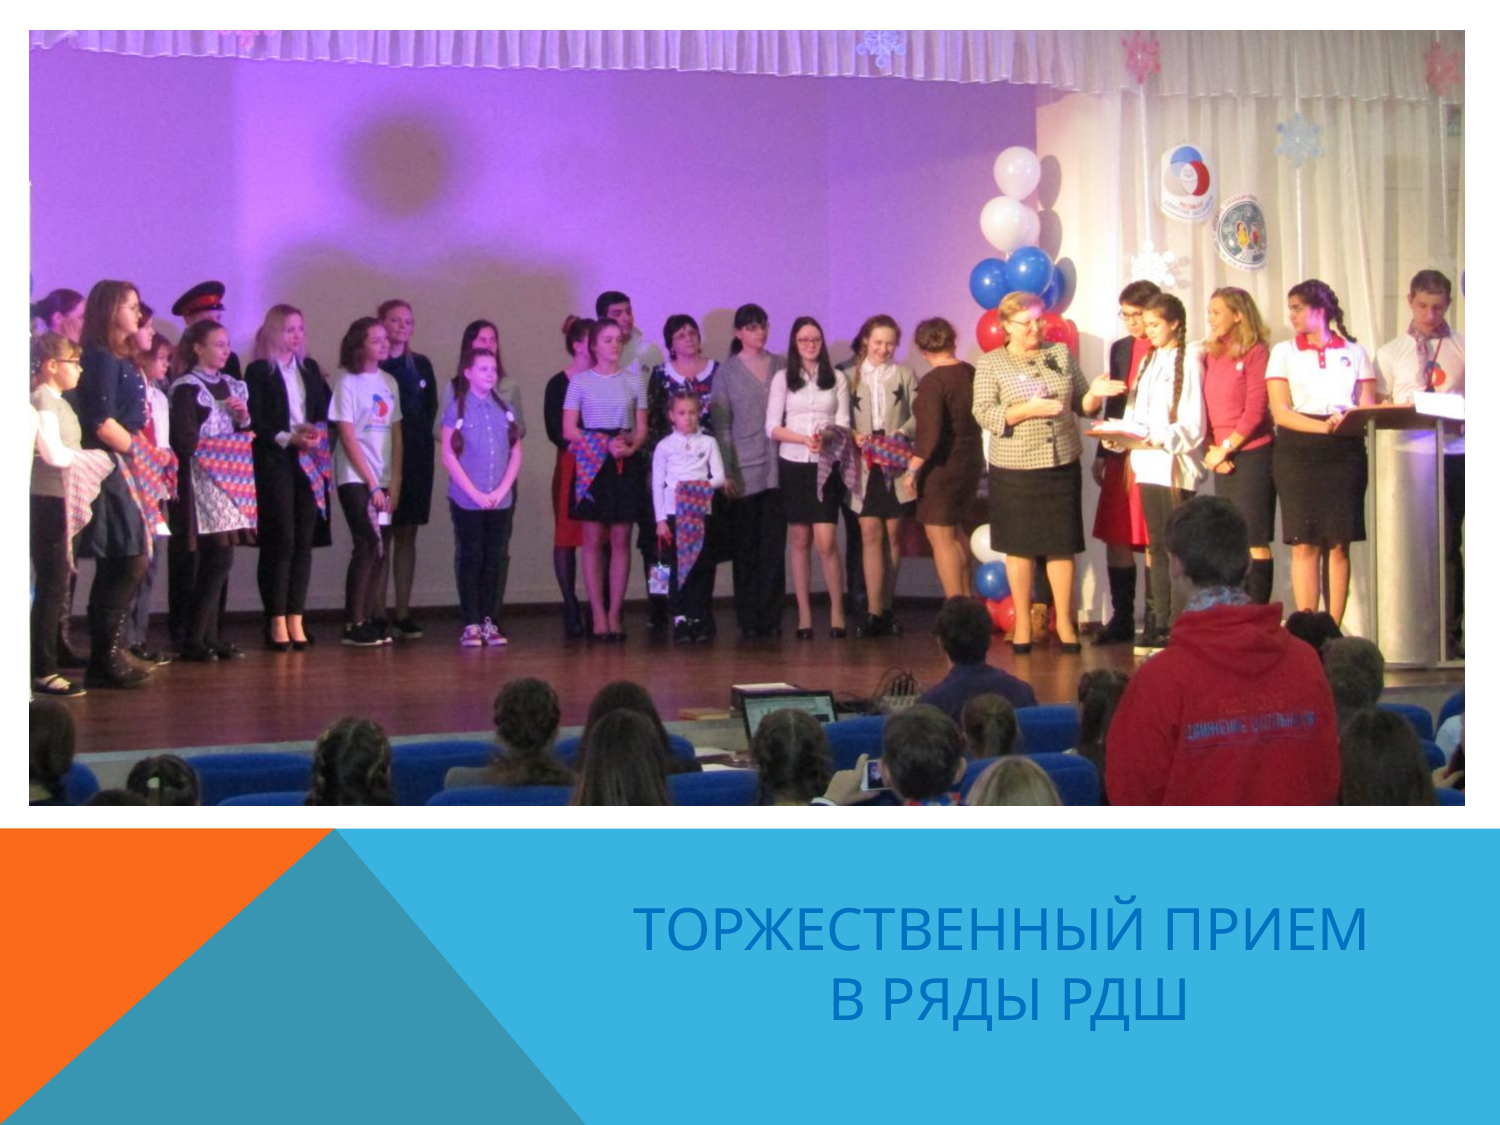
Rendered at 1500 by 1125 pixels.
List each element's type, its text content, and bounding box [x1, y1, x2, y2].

picture [29, 30, 1465, 807]
title Торжественный прием в ряды РДШ [561, 893, 1459, 1031]
